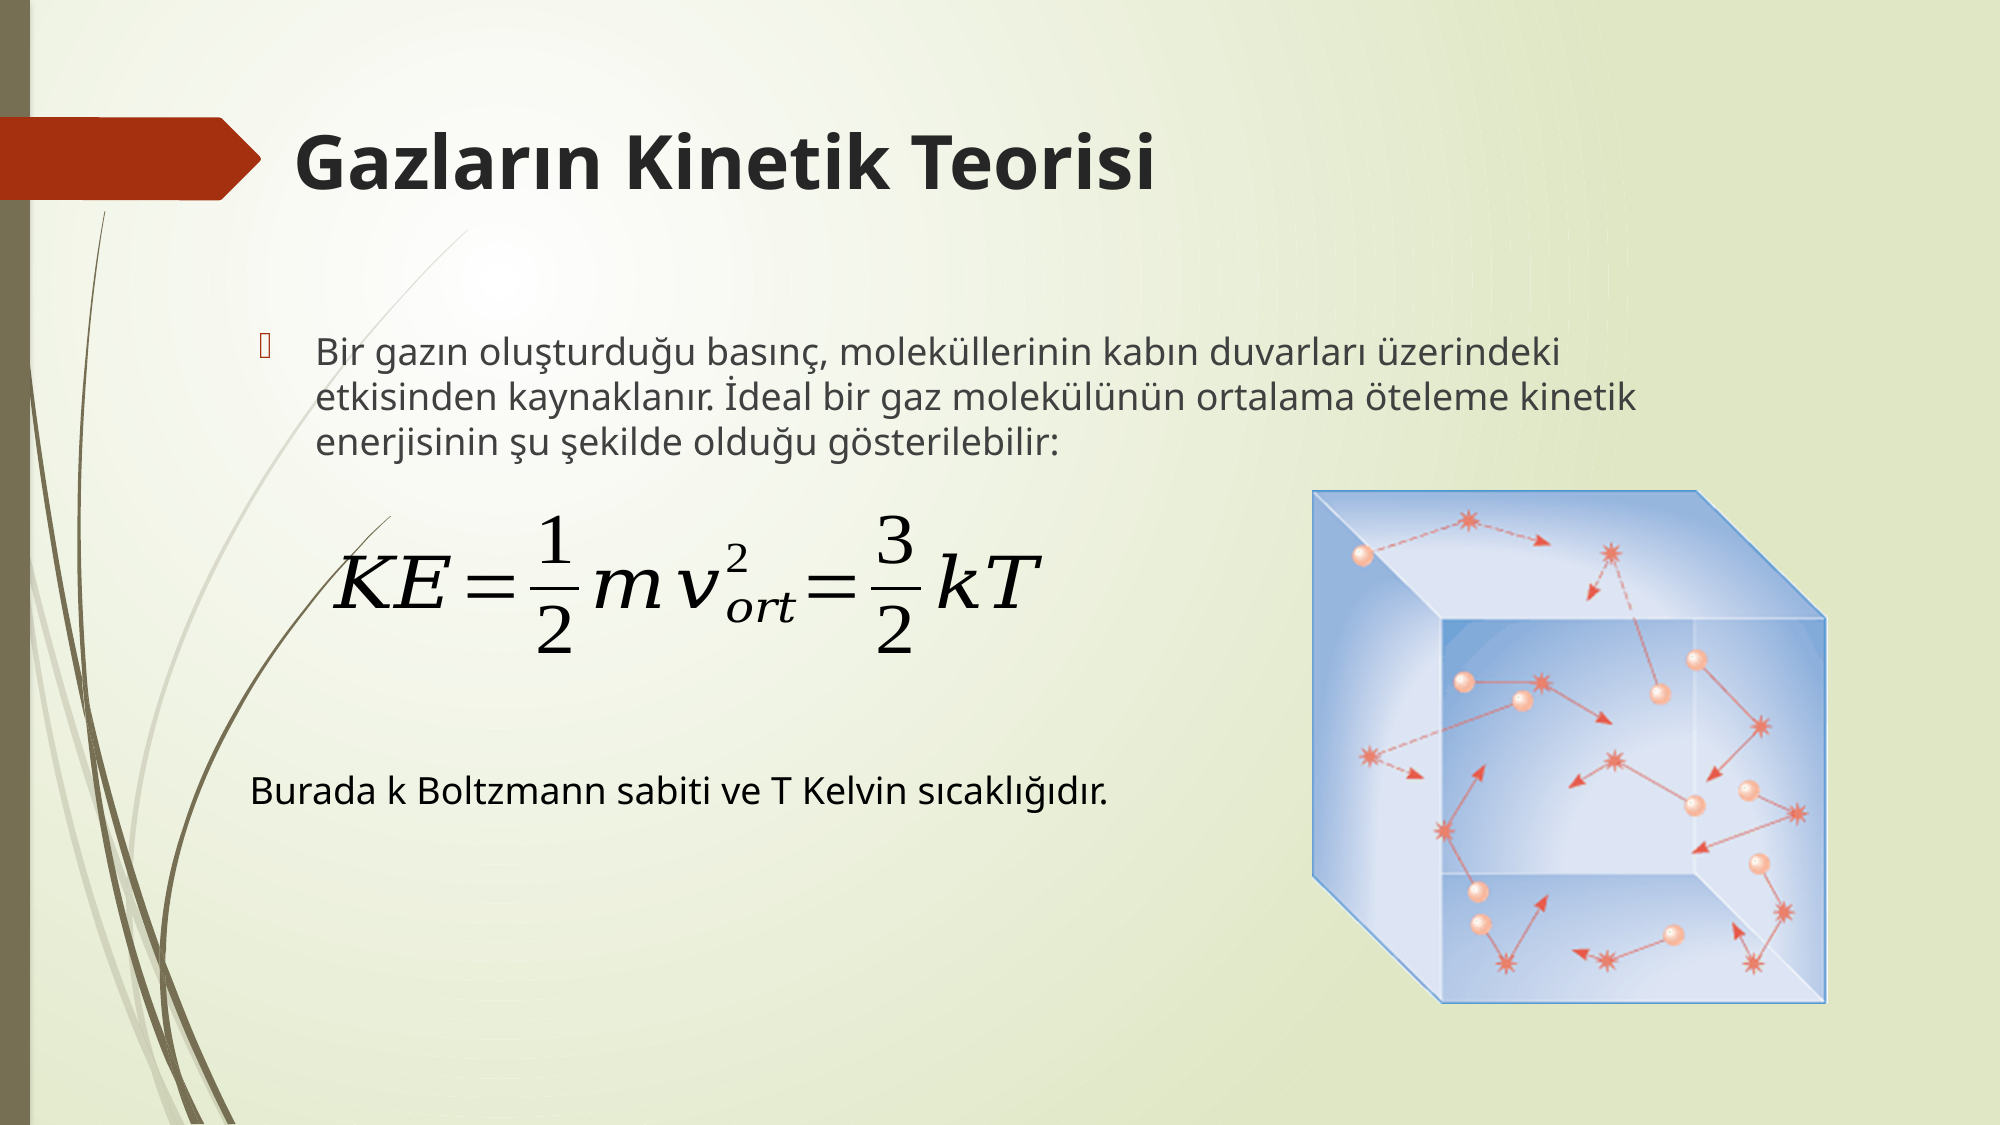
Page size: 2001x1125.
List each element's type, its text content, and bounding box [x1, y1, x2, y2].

picture [1312, 490, 1829, 1004]
text_box Burada k Boltzmann sabiti ve T Kelvin sıcaklığıdır. [234, 759, 1125, 820]
title Gazların Kinetik Teorisi [278, 107, 1741, 318]
list Bir gazın oluşturduğu basınç, moleküllerinin kabın duvarları üzerindeki etkisinden kaynaklanır. İdeal bir gaz molekülünün ortalama öteleme kinetik enerjisinin şu şekilde olduğu gösterilebilir: [243, 319, 1655, 502]
